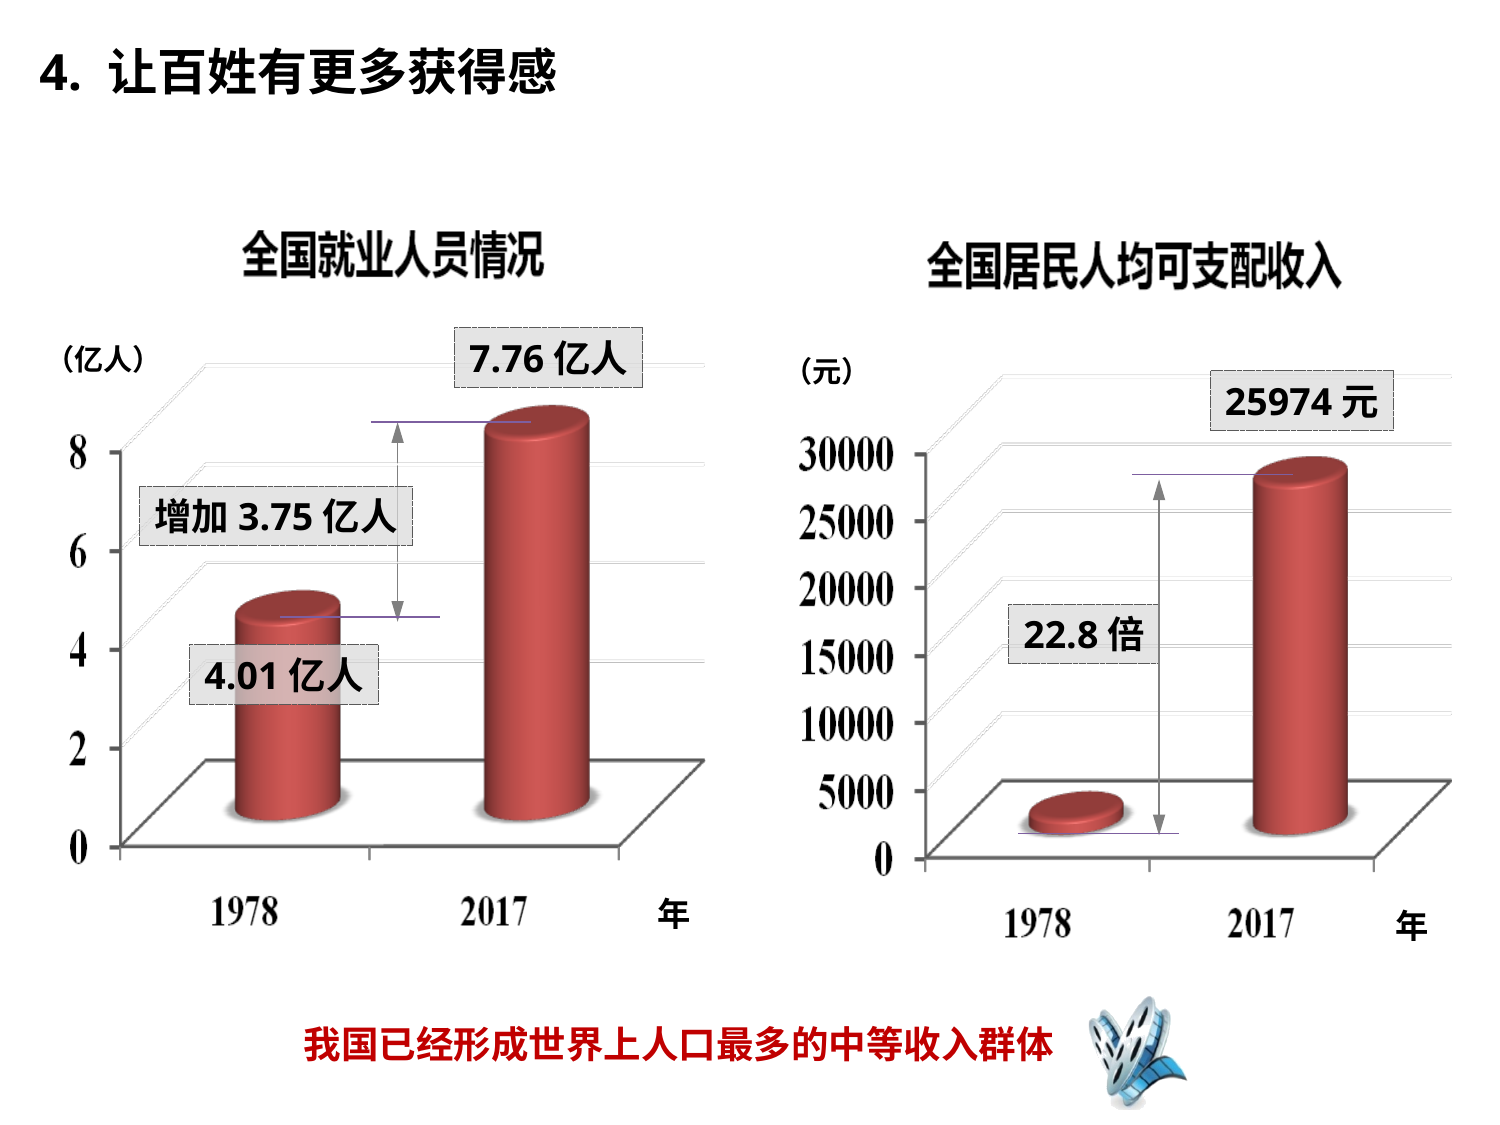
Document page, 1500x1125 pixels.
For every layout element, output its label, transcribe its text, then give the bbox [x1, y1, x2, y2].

picture [1077, 994, 1191, 1111]
text_box 我国已经形成世界上人口最多的中等收入群体 [288, 1013, 1072, 1074]
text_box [767, 216, 1487, 983]
text_box 4. 让百姓有更多获得感 [24, 33, 1251, 108]
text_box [29, 204, 748, 971]
